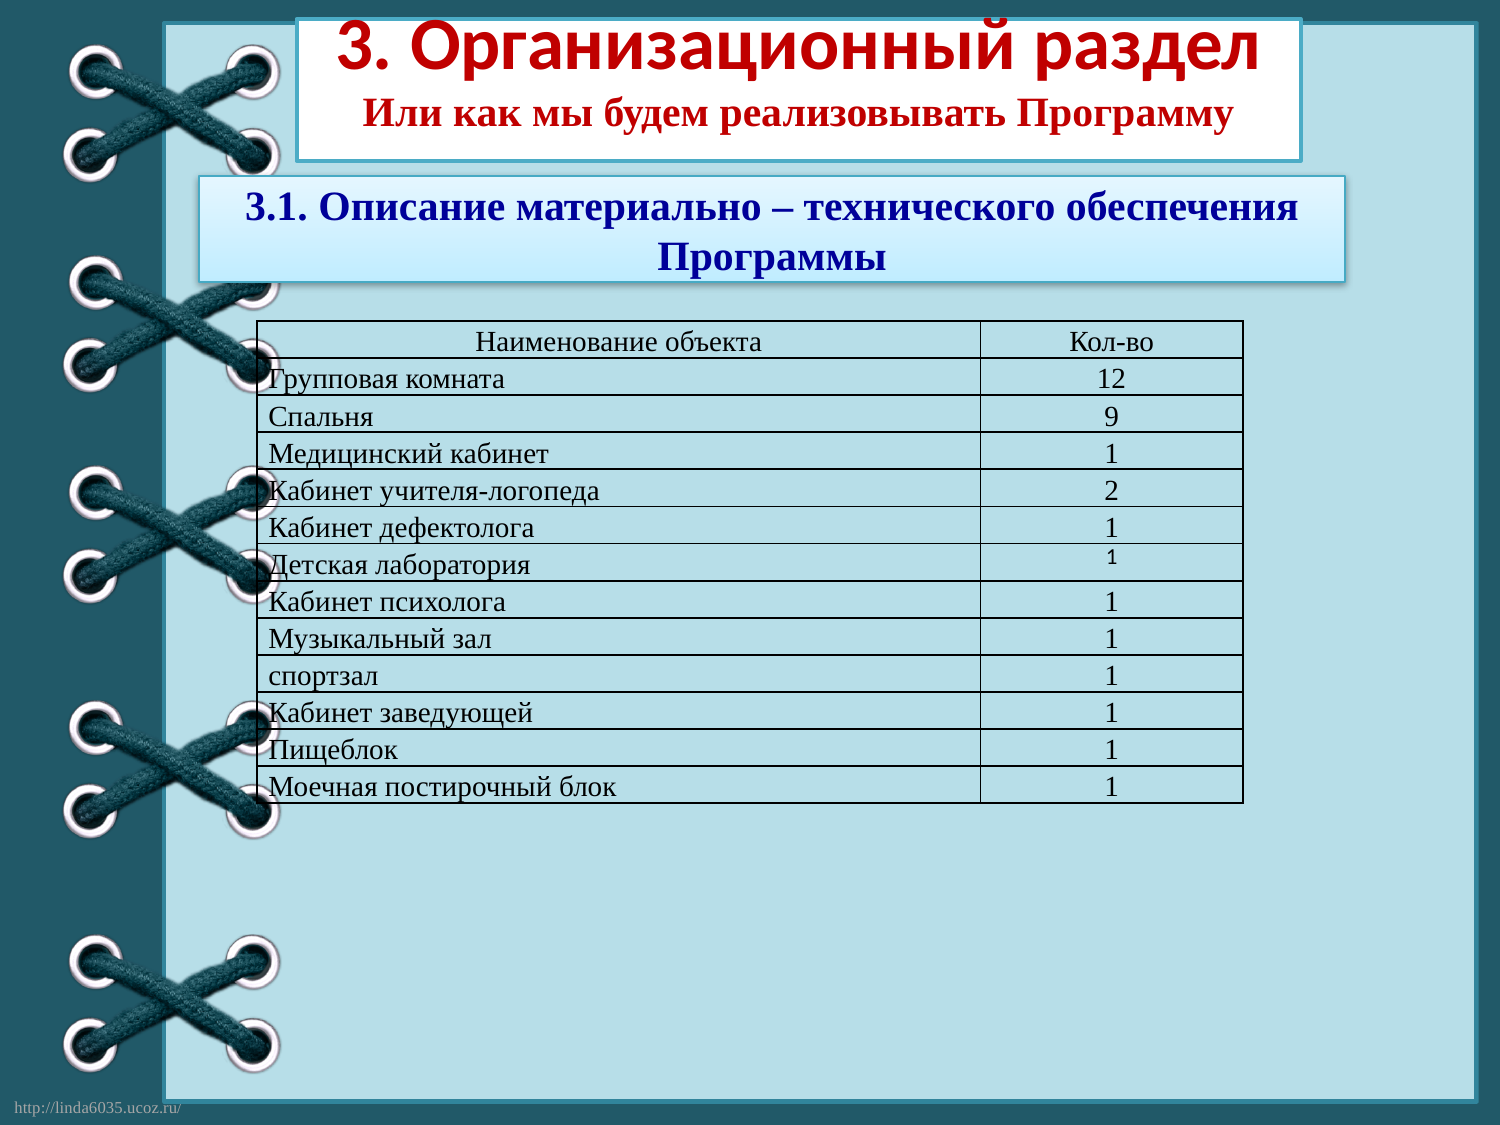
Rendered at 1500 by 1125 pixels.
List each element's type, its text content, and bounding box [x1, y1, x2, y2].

picture [46, 246, 297, 402]
table_header Кол-во [981, 322, 1242, 357]
table_cell 1 [981, 693, 1242, 728]
text_box 3.1. Описание материально – технического обеспечения Программы [198, 175, 1346, 283]
table_cell Кабинет учителя-логопеда [258, 470, 980, 506]
picture [46, 456, 256, 613]
table_cell 1 [981, 656, 1242, 691]
picture [46, 35, 297, 192]
table_cell Пищеблок [258, 730, 980, 765]
table_cell 1 [981, 544, 1242, 580]
table_cell 2 [981, 470, 1242, 506]
table_cell Медицинский кабинет [258, 433, 980, 468]
table_cell 1 [981, 507, 1242, 543]
text_box 3. Организационный раздел Или как мы будем реализовывать Программу [295, 17, 1303, 163]
table_cell спортзал [258, 656, 980, 691]
table_cell Спальня [258, 396, 980, 431]
table_cell Кабинет заведующей [258, 693, 980, 728]
table_cell Групповая комната [258, 359, 980, 394]
table_cell Музыкальный зал [258, 619, 980, 654]
table_cell 1 [981, 767, 1242, 802]
table_cell 1 [981, 433, 1242, 468]
table_cell Кабинет дефектолога [258, 507, 980, 543]
table_header Наименование объекта [258, 322, 980, 357]
table_cell Детская лаборатория [258, 544, 980, 580]
table_cell 12 [981, 359, 1242, 394]
picture [46, 691, 297, 848]
table_cell 9 [981, 396, 1242, 431]
table_cell 1 [981, 730, 1242, 765]
picture [46, 925, 297, 1082]
table_cell 1 [981, 619, 1242, 654]
table_cell Кабинет психолога [258, 582, 980, 617]
table_cell Моечная постирочный блок [258, 767, 980, 802]
table_cell 1 [981, 582, 1242, 617]
